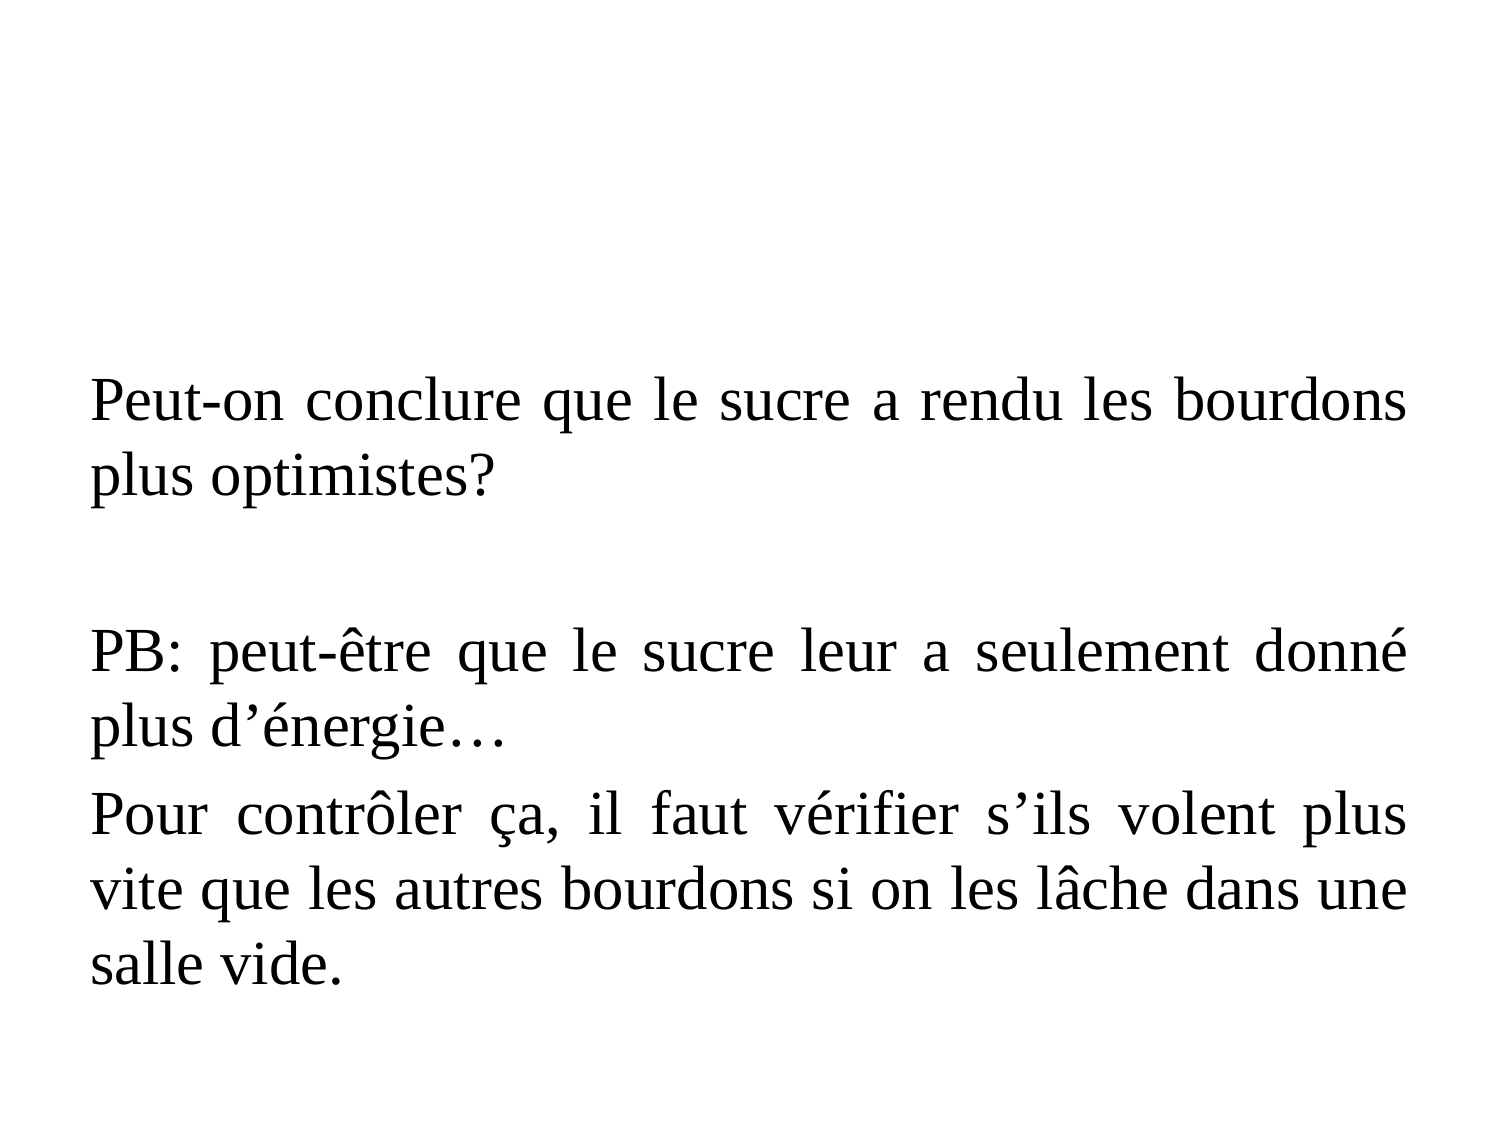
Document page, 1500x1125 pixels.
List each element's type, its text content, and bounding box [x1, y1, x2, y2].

list Peut-on conclure que le sucre a rendu les bourdons plus optimistes? PB: peut-être que le sucre leur a seulement donné plus d’énergie… Pour contrôler ça, il faut vérifier s’ils volent plus vite que les autres bourdons si on les lâche dans une salle vide. [75, 262, 1425, 1005]
